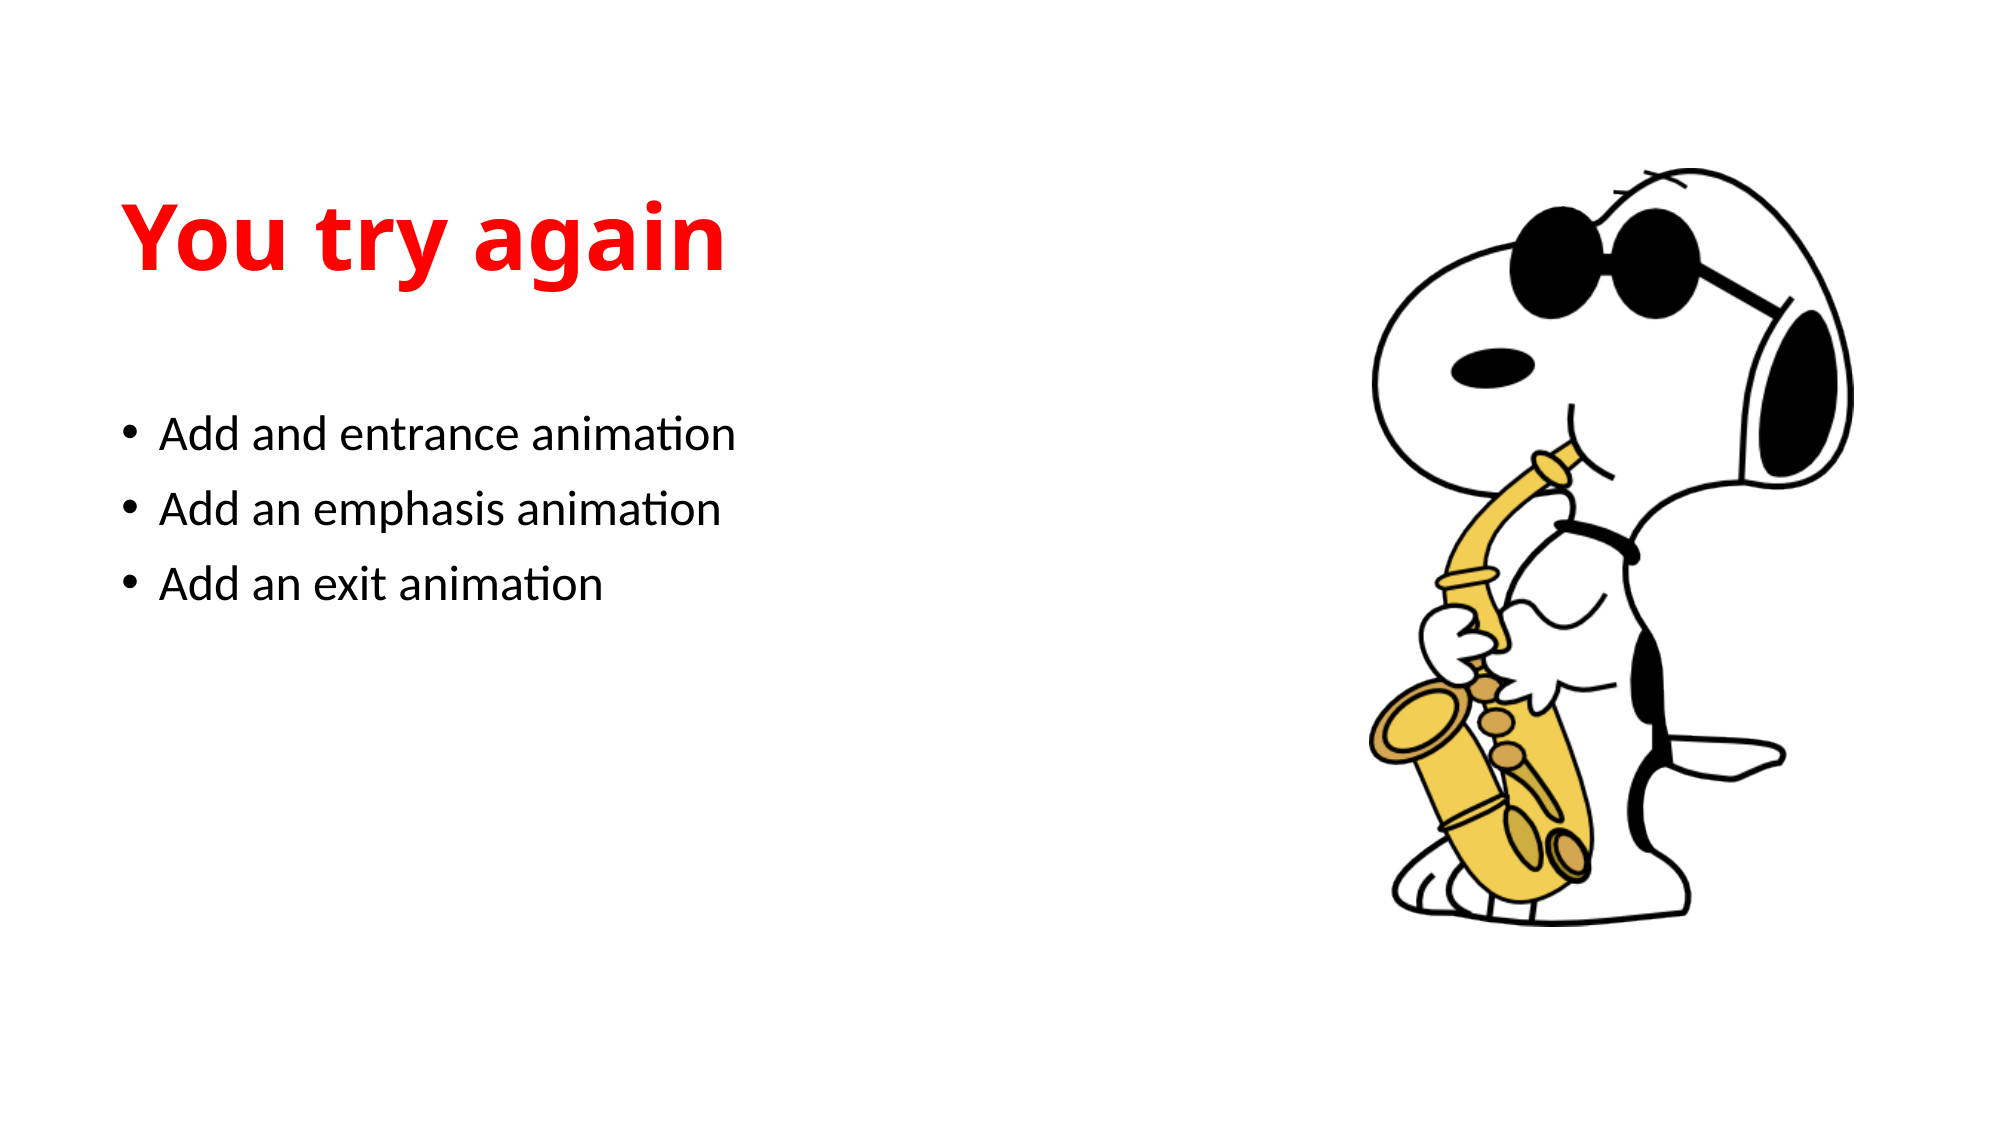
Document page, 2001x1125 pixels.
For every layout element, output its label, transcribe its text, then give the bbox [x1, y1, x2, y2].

title You try again [106, 103, 1187, 379]
picture [1369, 168, 1854, 927]
list Add and entrance animation Add an emphasis animation Add an exit animation [106, 399, 1187, 1021]
